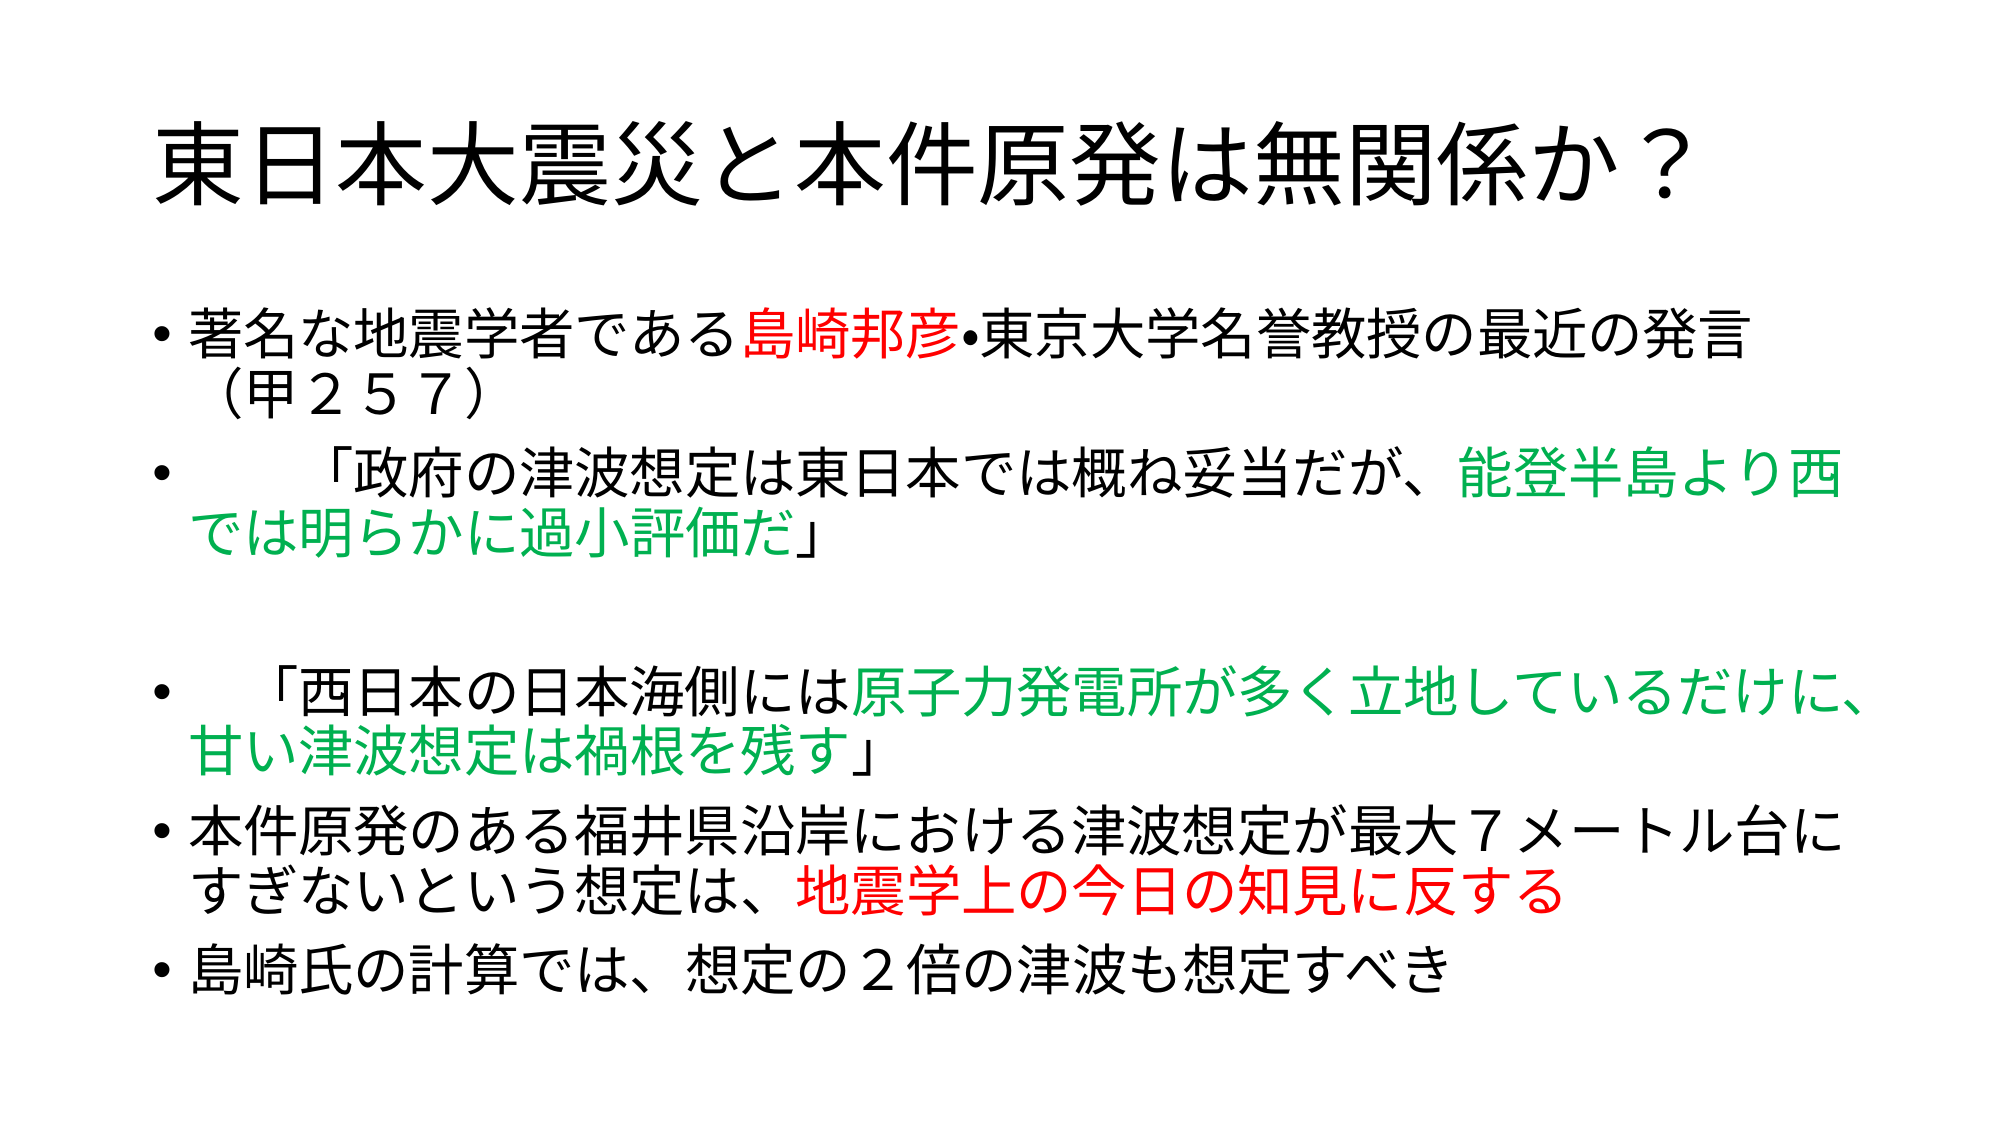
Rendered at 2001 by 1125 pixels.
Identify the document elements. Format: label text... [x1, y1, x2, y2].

title 東日本大震災と本件原発は無関係か？ [137, 59, 1863, 278]
list 著名な地震学者である島崎邦彦・東京大学名誉教授の最近の発言（甲２５７） 「政府の津波想定は東日本では概ね妥当だが、能登半島より西では明らかに過小評価だ」 「西日本の日本海側には原子力発電所が多く立地しているだけに、甘い津波想定は禍根を残す」 本件原発のある福井県沿岸における津波想定が最大７メートル台にすぎないという想定は、地震学上の今日の知見に反する 島崎氏の計算では、想定の２倍の津波も想定すべき [137, 299, 1863, 1014]
